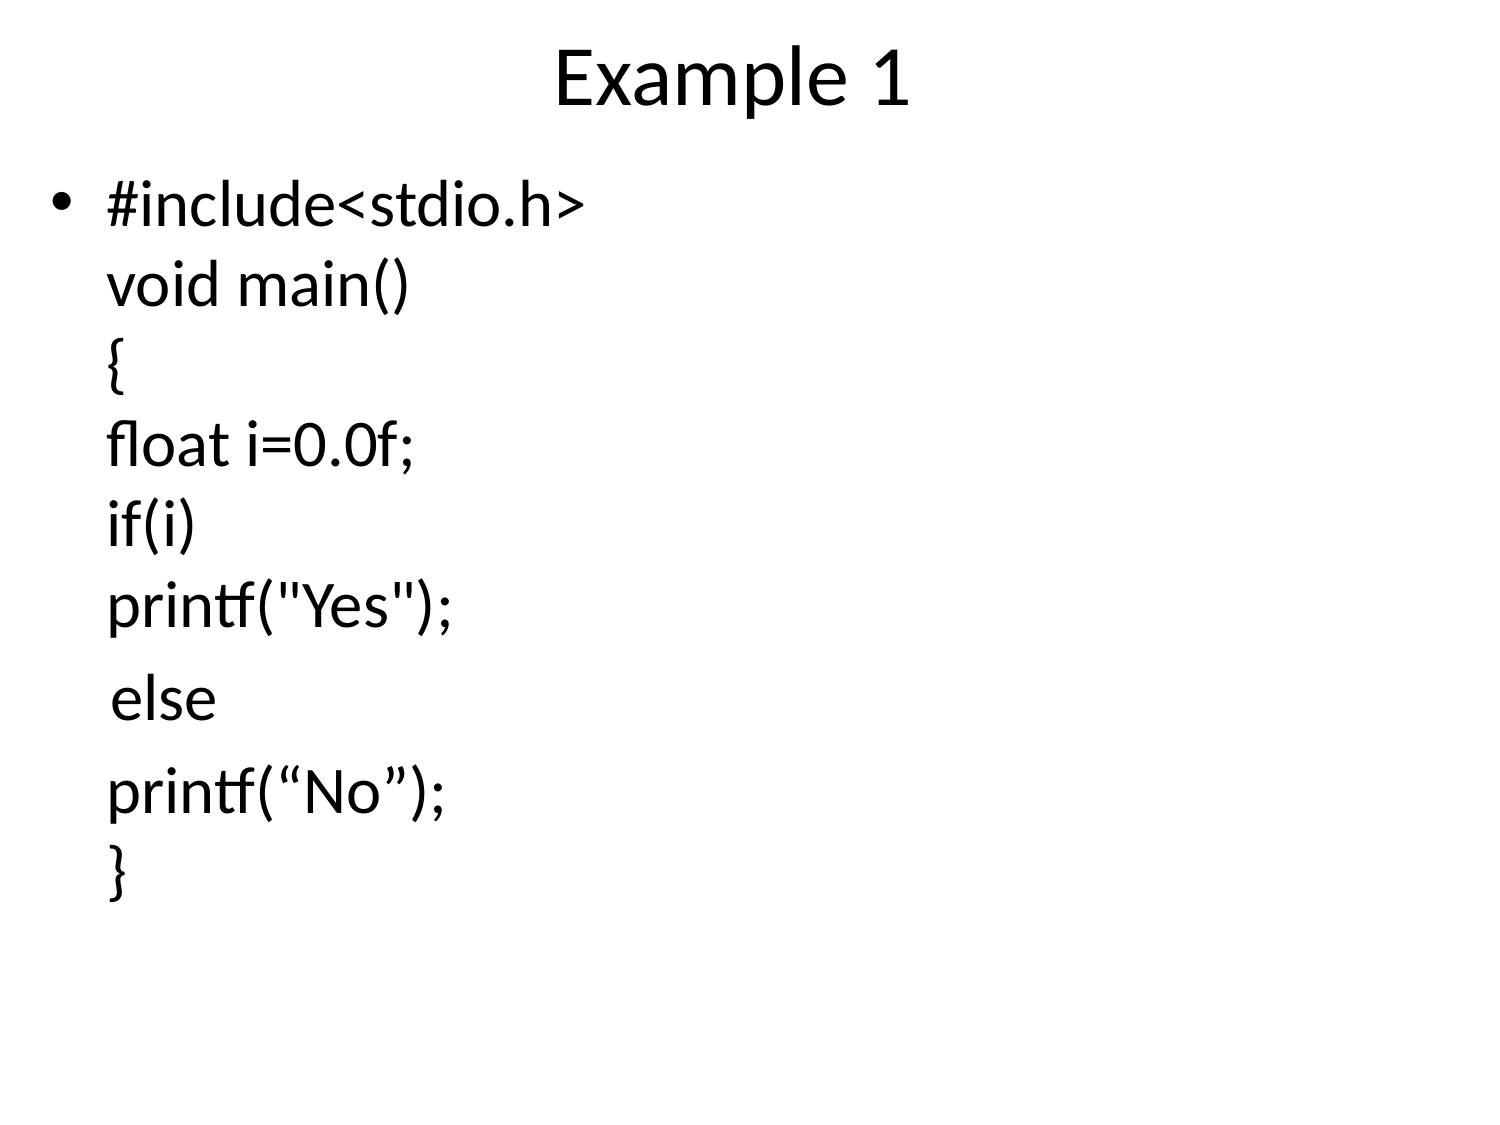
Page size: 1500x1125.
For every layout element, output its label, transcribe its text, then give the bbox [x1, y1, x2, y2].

list #include<stdio.h> void main() { float i=0.0f; if(i) printf("Yes"); else printf(“No”); } [35, 152, 1461, 1067]
title Example 1 [58, 11, 1409, 131]
